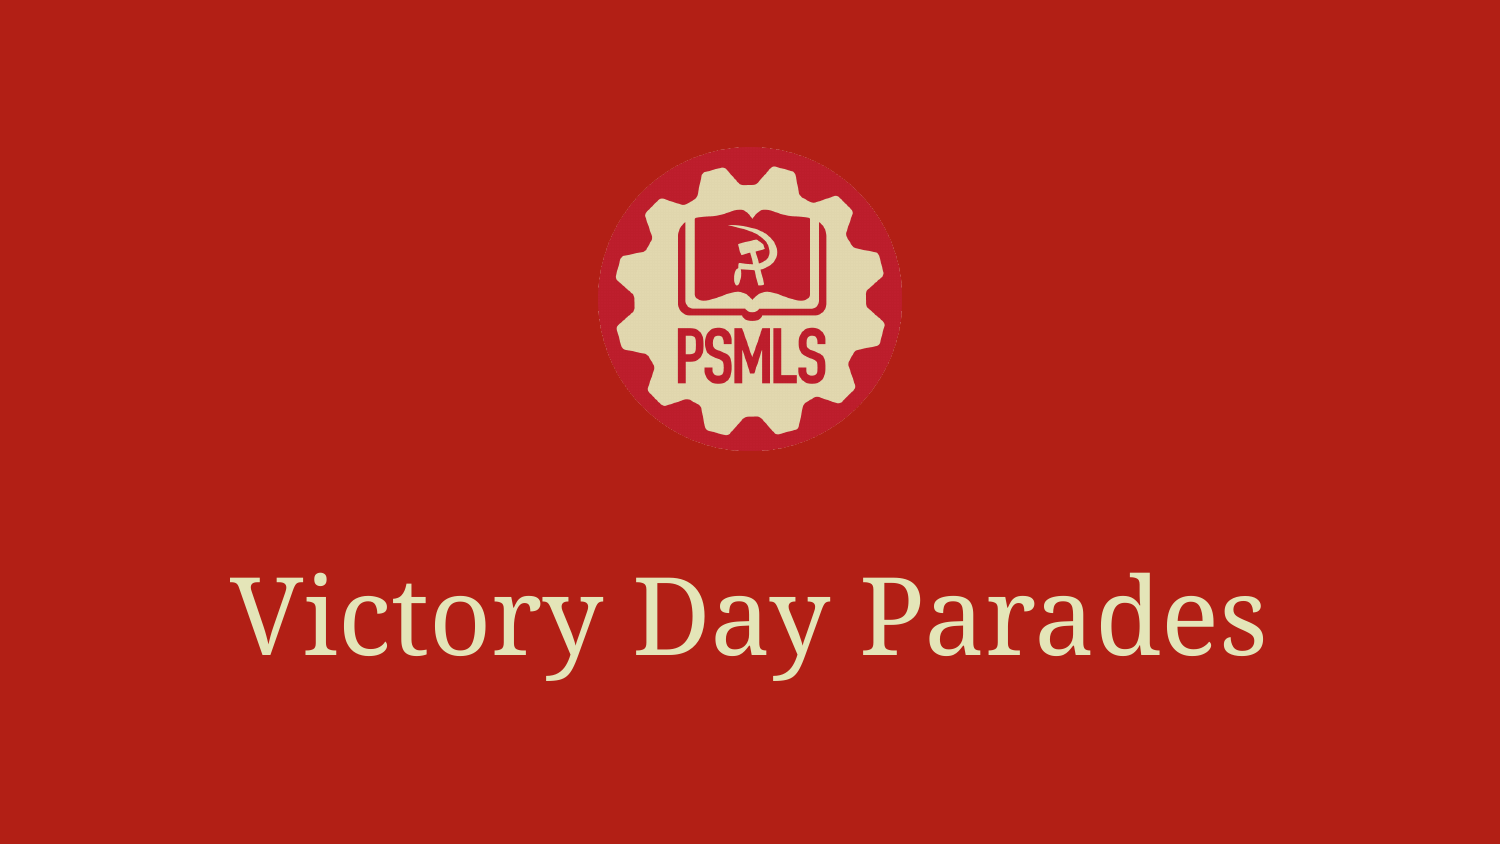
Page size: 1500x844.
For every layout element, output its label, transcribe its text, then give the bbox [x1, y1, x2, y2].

picture [598, 146, 902, 451]
title Victory Day Parades [51, 543, 1449, 682]
